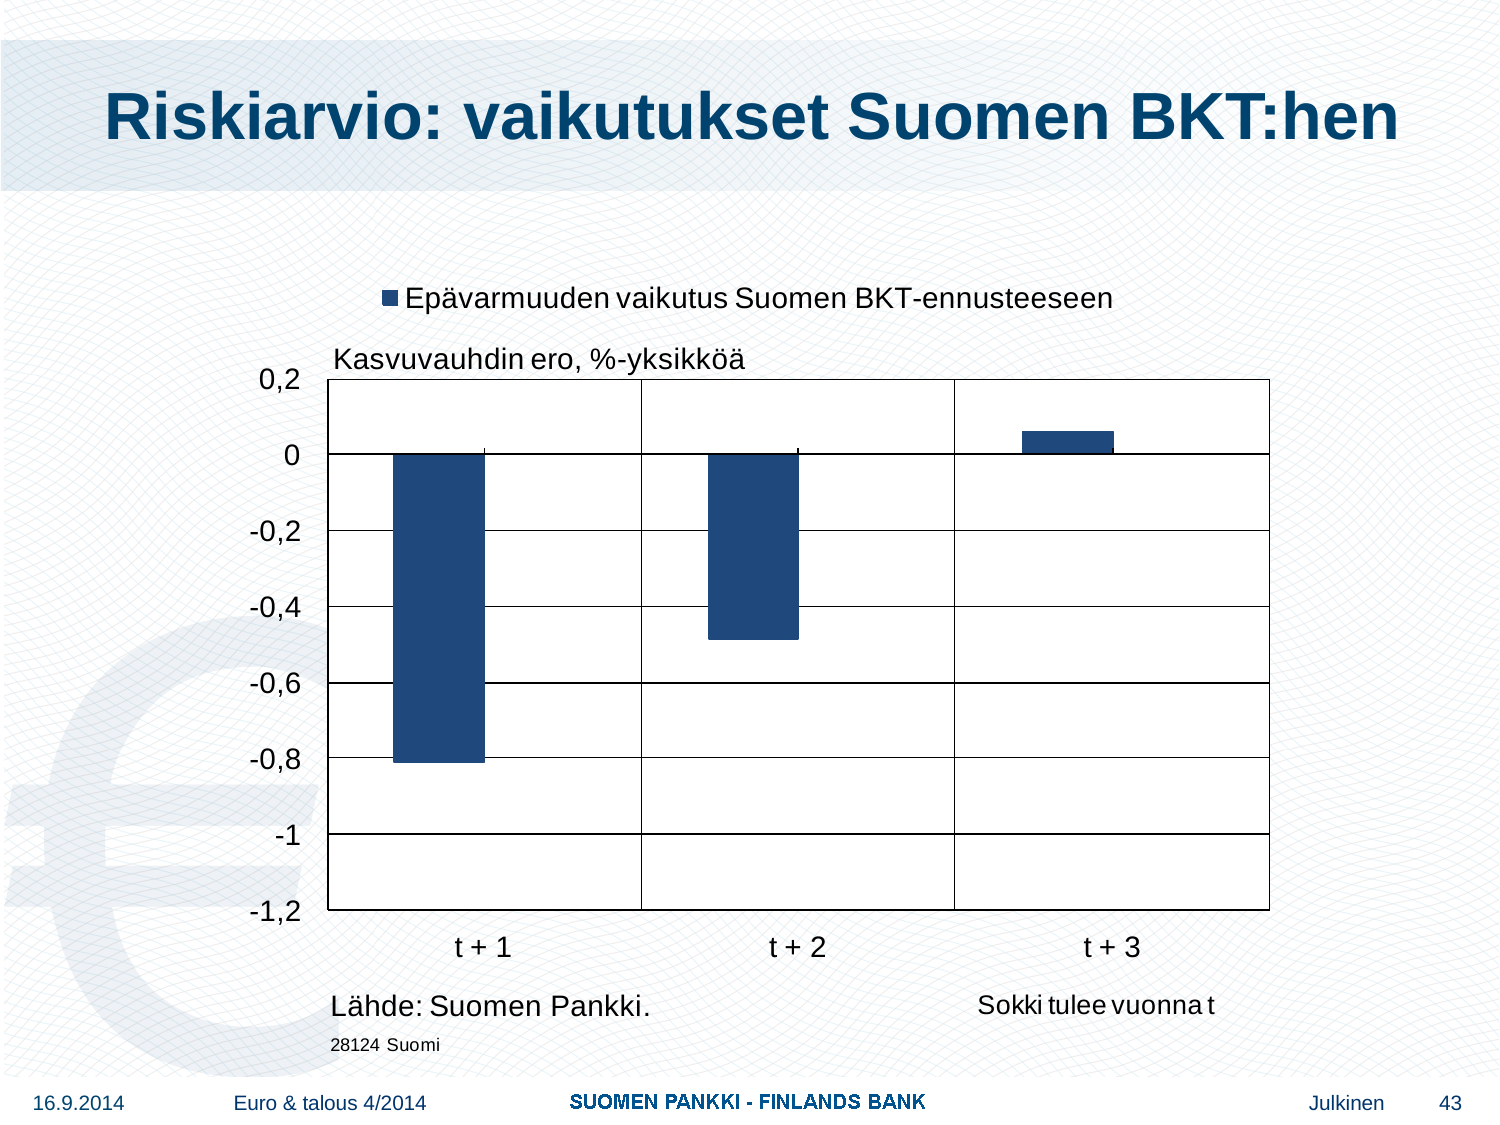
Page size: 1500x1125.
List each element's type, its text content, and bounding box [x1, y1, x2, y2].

title Riskiarvio: vaikutukset Suomen BKT:hen [29, 18, 1477, 207]
picture [0, 0, 1500, 1125]
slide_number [17, 1074, 207, 1125]
slide_number 43 [1316, 1074, 1478, 1125]
footer Euro & talous 4/2014 [218, 1095, 526, 1125]
